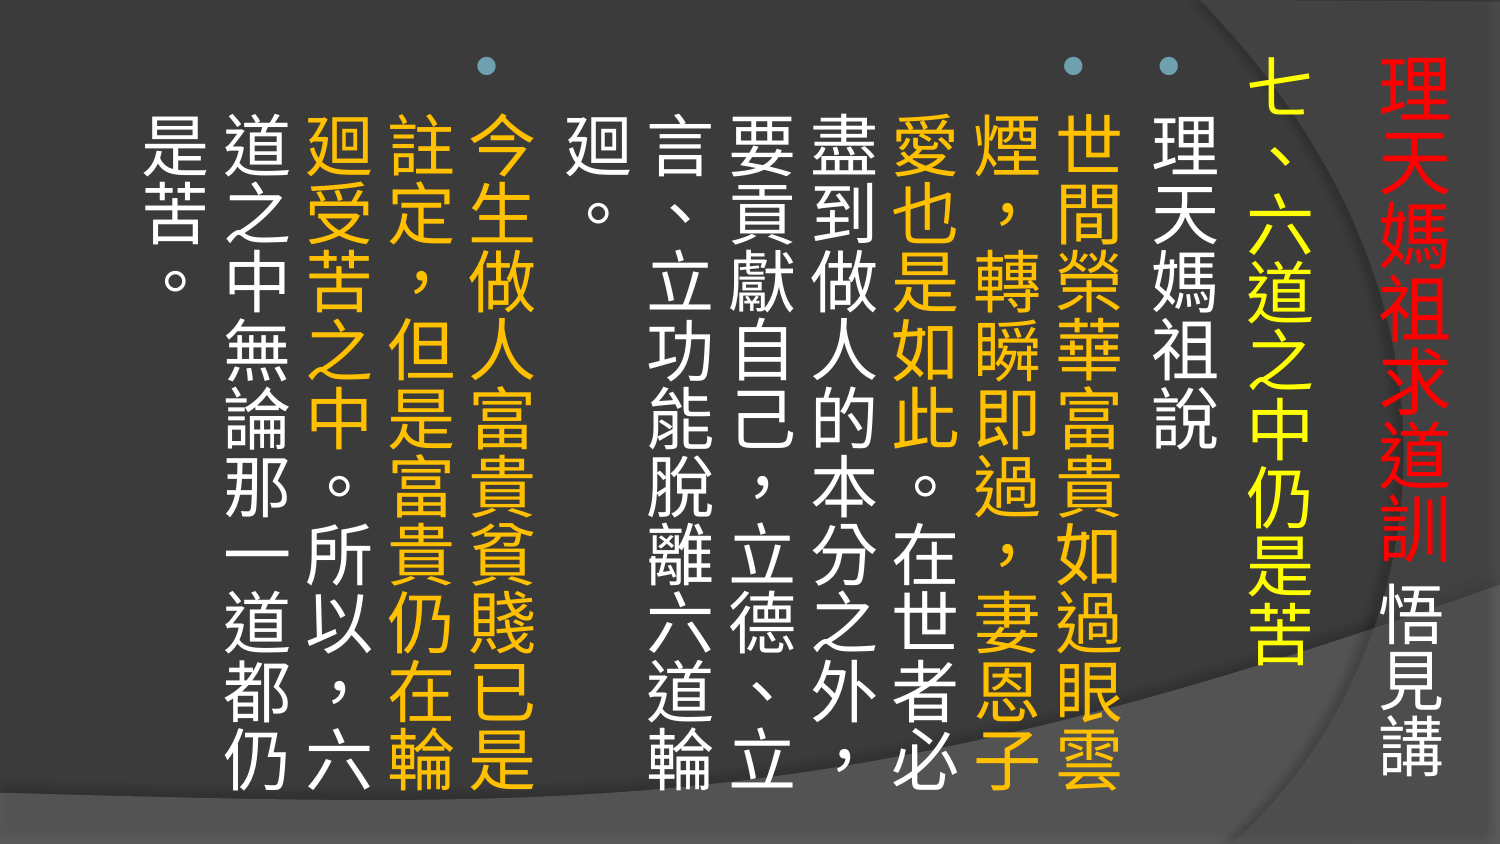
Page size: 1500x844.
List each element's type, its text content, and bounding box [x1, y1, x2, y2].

title 理天媽祖求道訓 悟見講 [1352, 20, 1473, 812]
list 七、六道之中仍是苦 理天媽祖說 世間榮華富貴如過眼雲煙，轉瞬即過，妻恩子愛也是如此。在世者必盡到做人的本分之外，要貢獻自己，立德、立言、立功能脫離六道輪廻。 今生做人富貴貧賤已是註定，但是富貴仍在輪廻受苦之中。所以，六道之中無論那一道都仍是苦。 [29, 33, 1329, 812]
